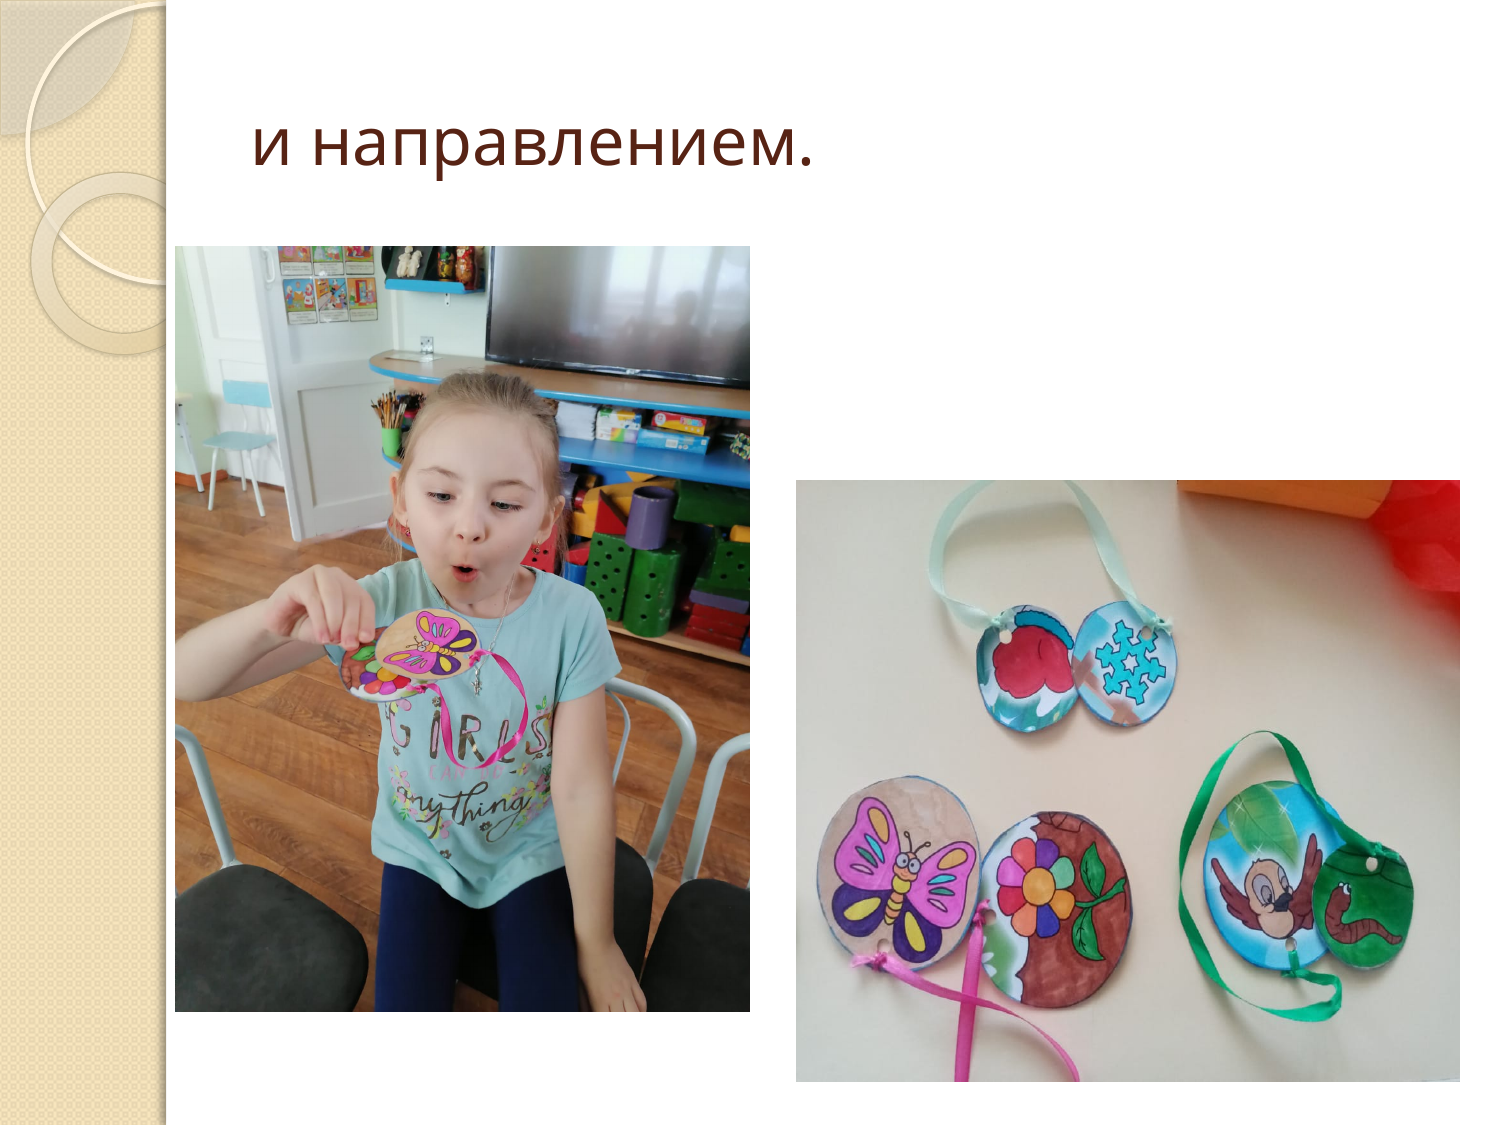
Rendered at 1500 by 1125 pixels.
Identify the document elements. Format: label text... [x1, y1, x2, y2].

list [175, 245, 750, 1012]
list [796, 480, 1460, 1082]
title и направлением. [235, 45, 1466, 233]
